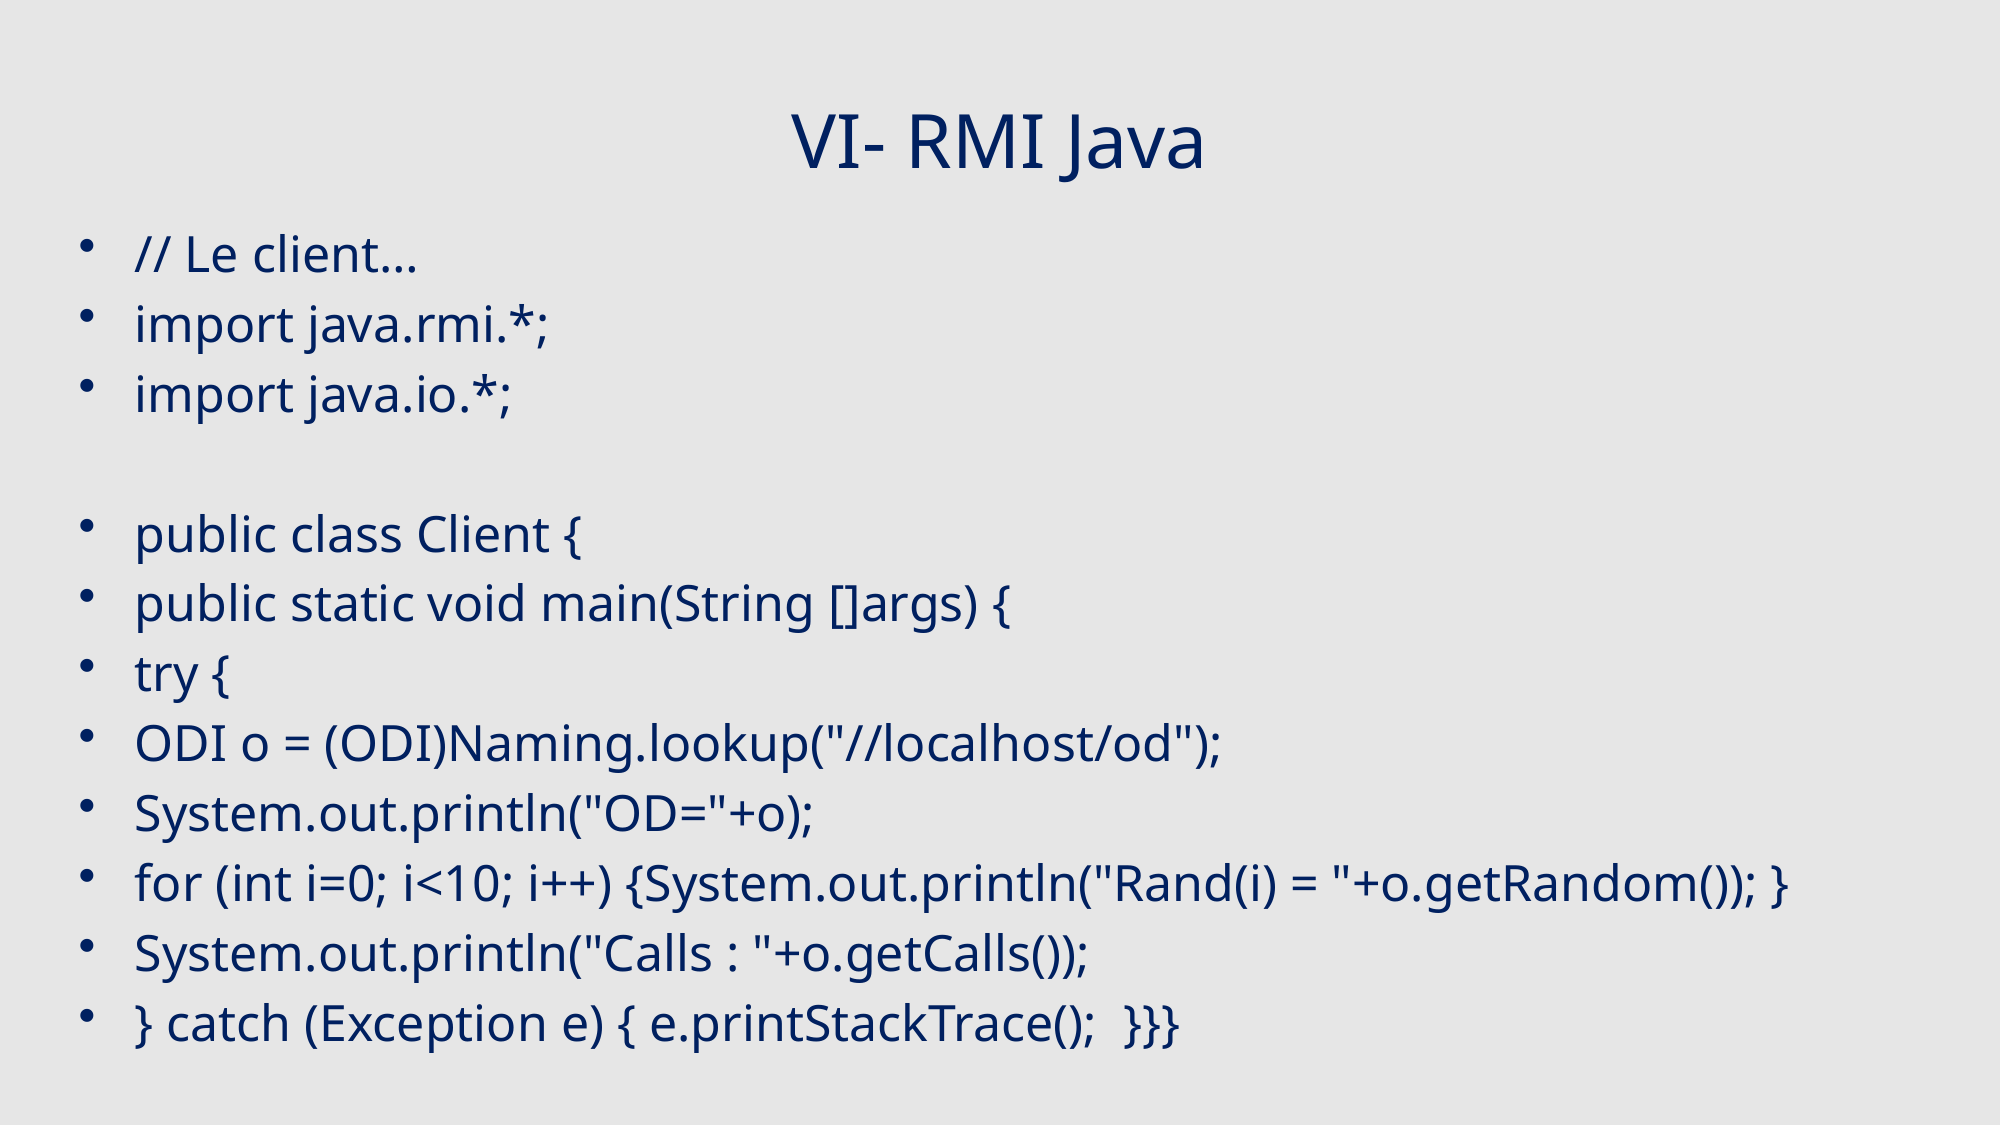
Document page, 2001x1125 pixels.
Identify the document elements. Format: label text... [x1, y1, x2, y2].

title VI- RMI Java [99, 53, 1900, 214]
list // Le client… import java.rmi.*; import java.io.*; public class Client { public static void main(String []args) { try { ODI o = (ODI)Naming.lookup("//localhost/od"); System.out.println("OD="+o); for (int i=0; i<10; i++) {System.out.println("Rand(i) = "+o.getRandom()); } System.out.println("Calls : "+o.getCalls()); } catch (Exception e) { e.printStackTrace(); }}} [63, 214, 1947, 1072]
